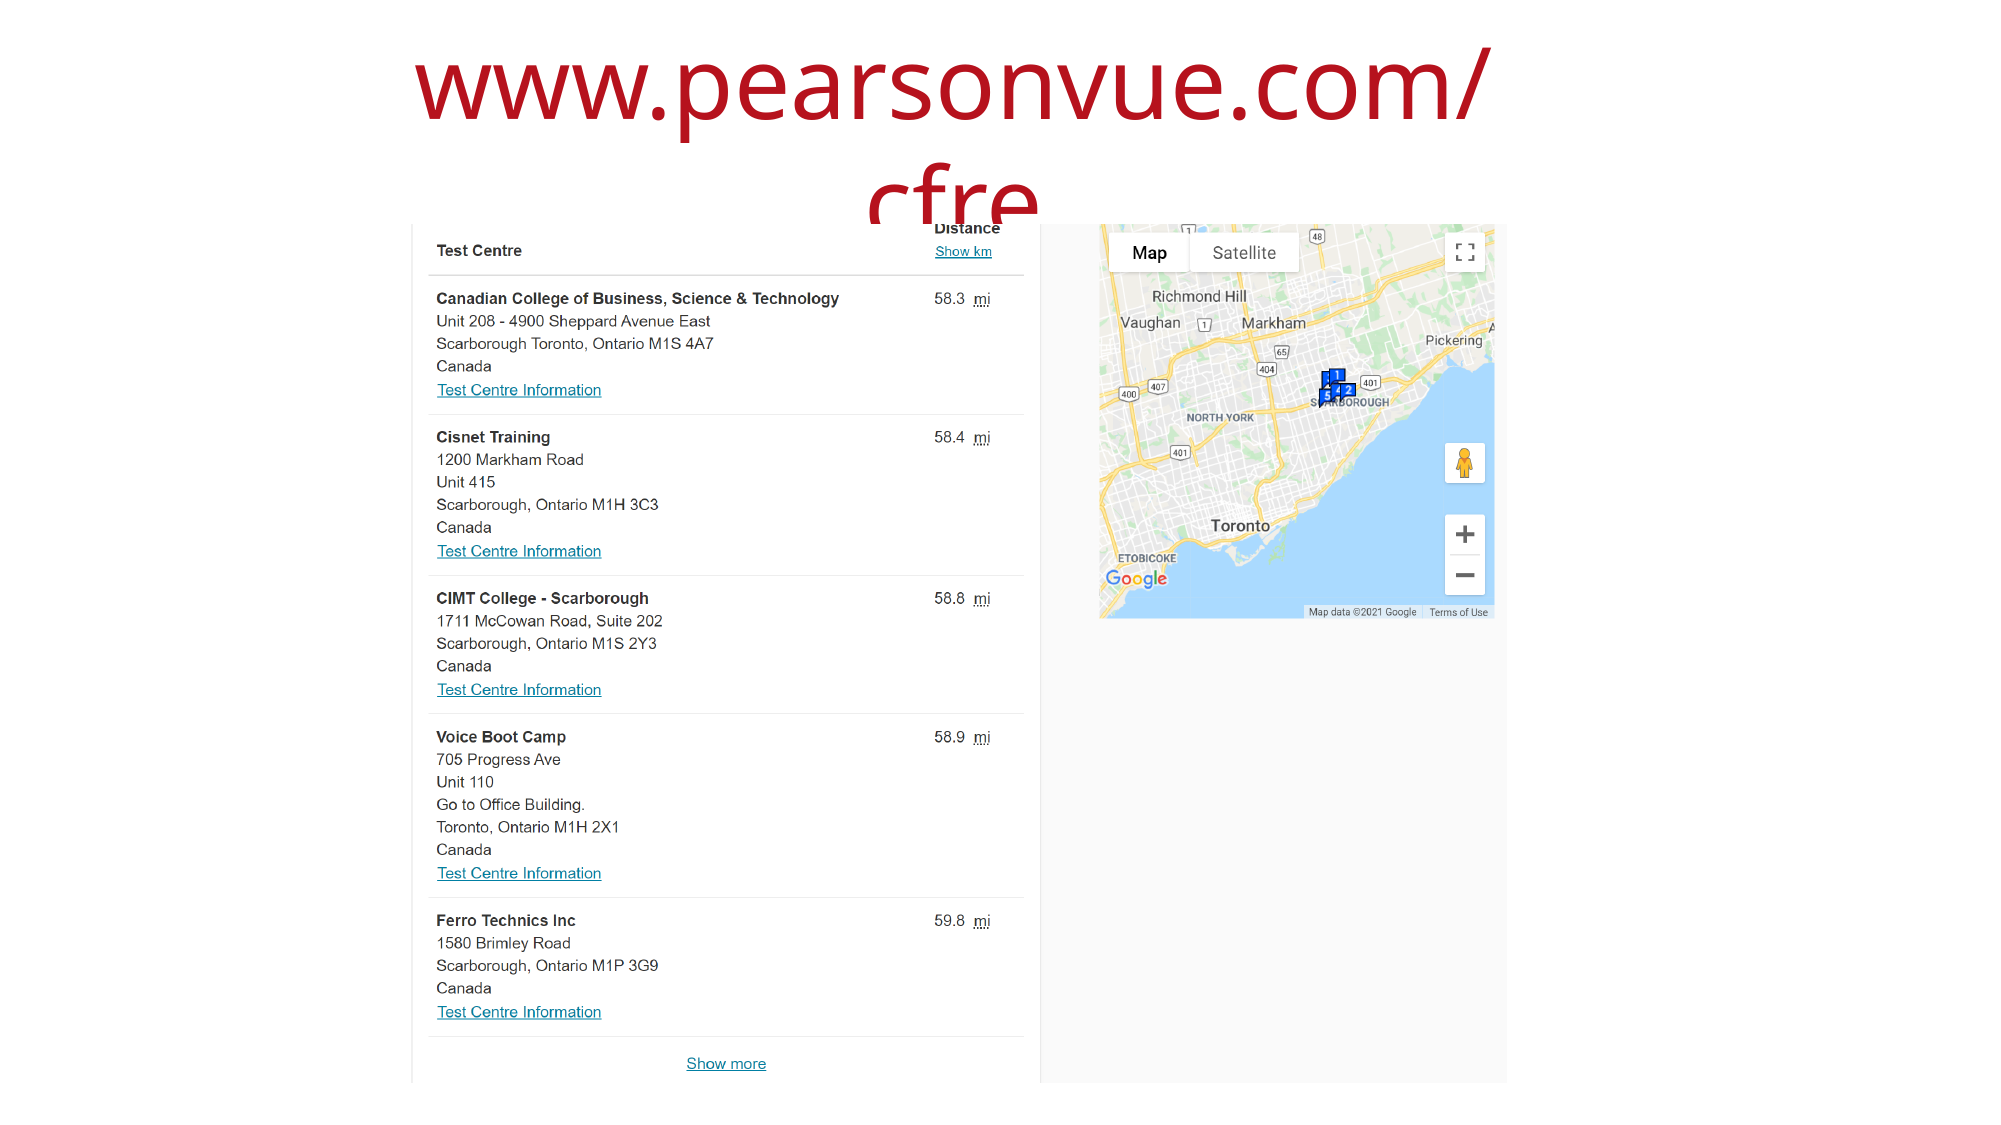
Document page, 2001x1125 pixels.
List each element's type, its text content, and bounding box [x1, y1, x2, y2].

picture [411, 224, 1507, 1083]
text_box www.pearsonvue.com/cfre [334, 13, 1574, 265]
